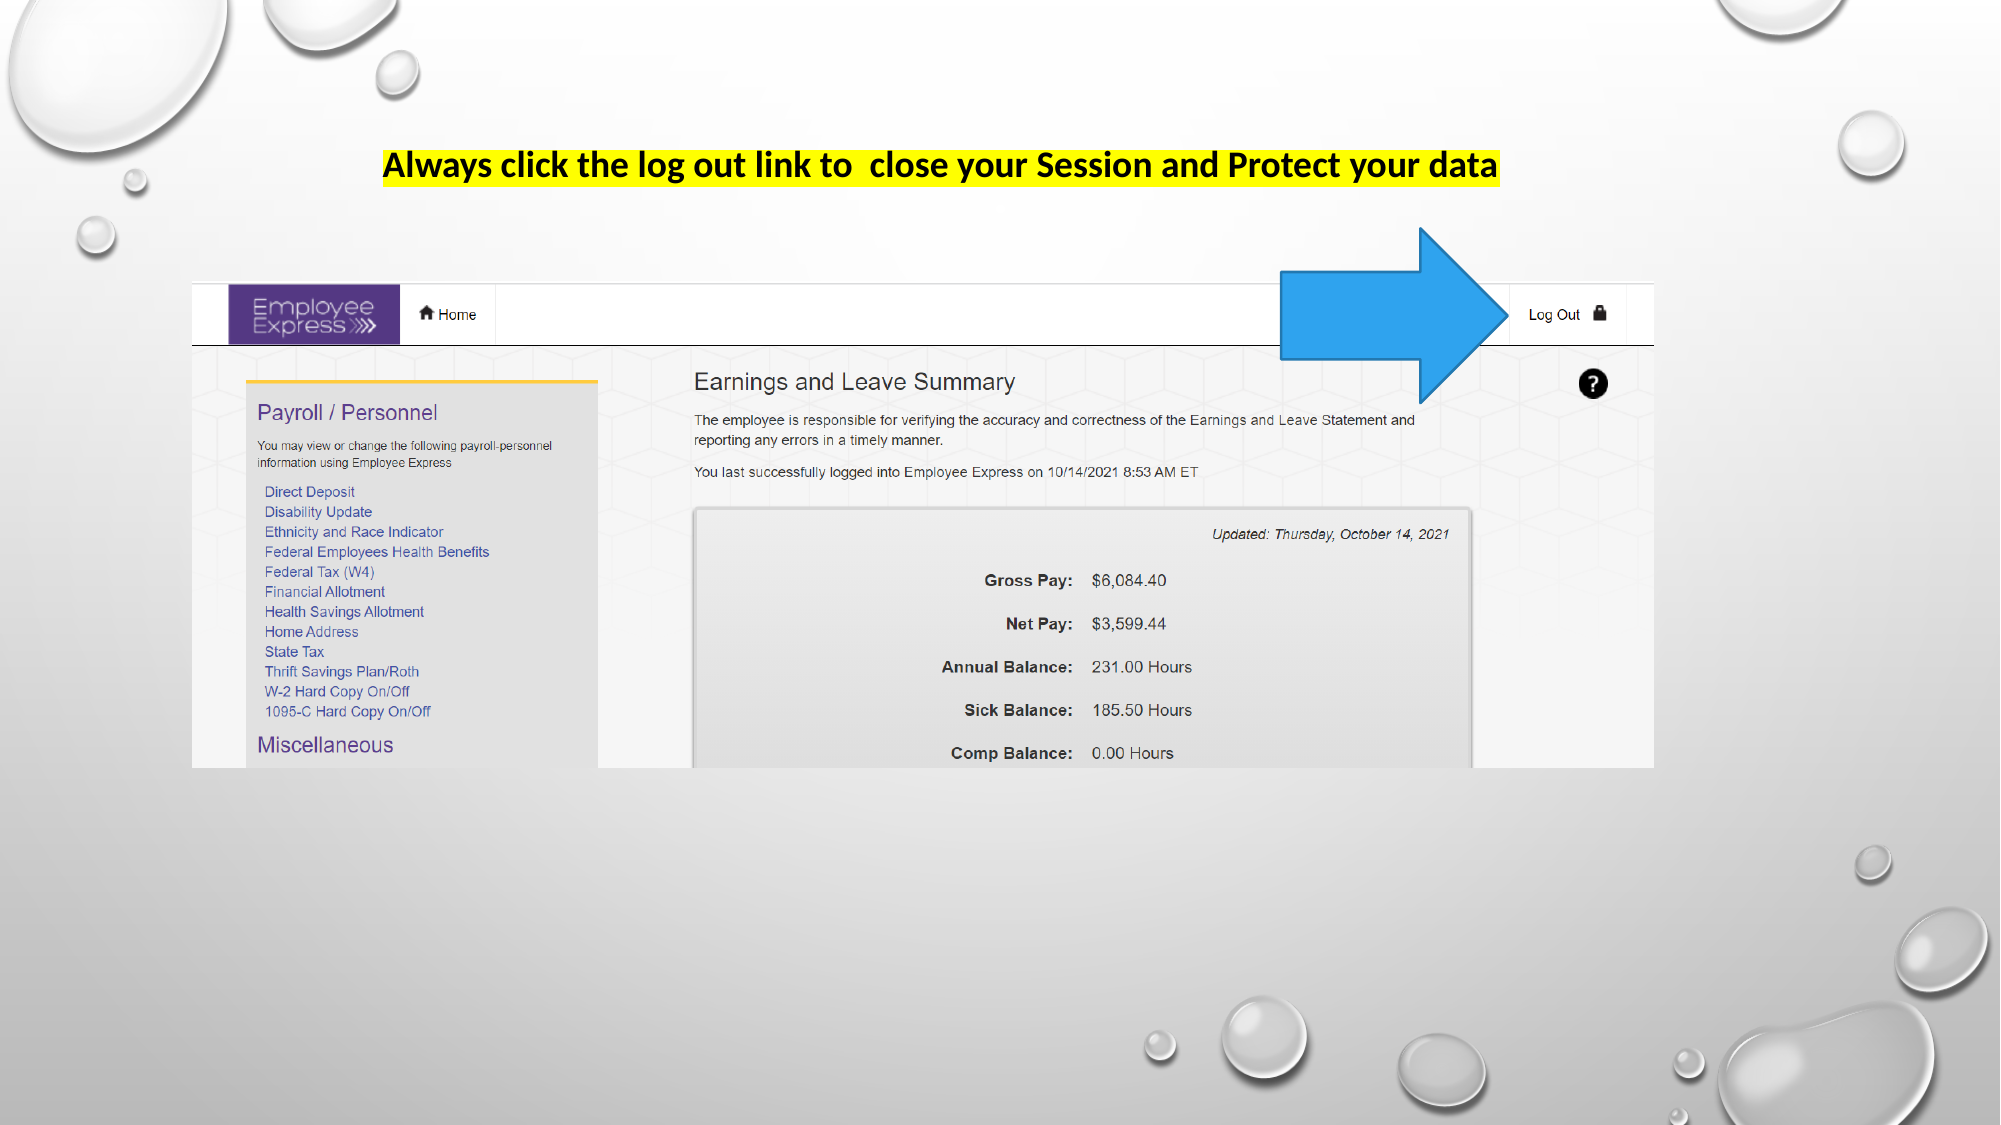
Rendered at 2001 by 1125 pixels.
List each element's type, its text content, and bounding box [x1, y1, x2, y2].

text_box Always click the log out link to close your Session and Protect your data [367, 129, 1535, 193]
text_box [1279, 227, 1473, 279]
picture [0, 0, 2000, 1125]
